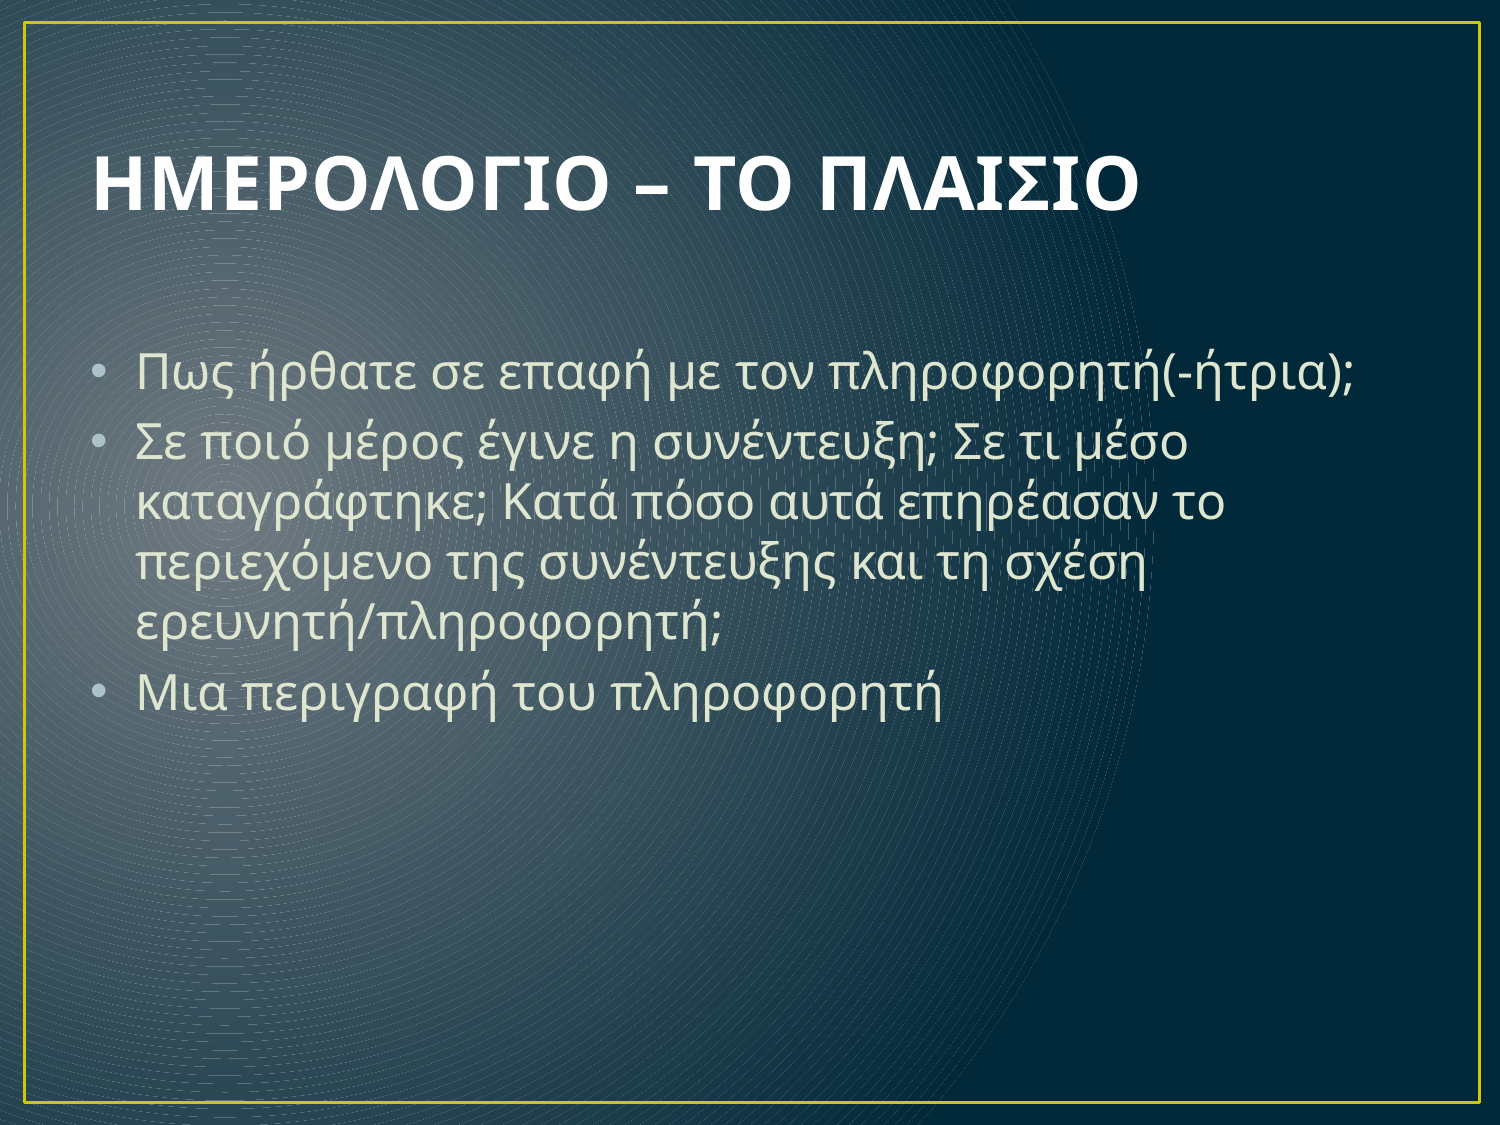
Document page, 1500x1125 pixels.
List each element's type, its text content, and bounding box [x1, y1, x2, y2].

list Πως ήρθατε σε επαφή με τον πληροφορητή(-ήτρια); Σε ποιό μέρος έγινε η συνέντευξη; Σε τι μέσο καταγράφτηκε; Κατά πόσο αυτά επηρέασαν το περιεχόμενο της συνέντευξης και τη σχέση ερευνητή/πληροφορητή; Μια περιγραφή του πληροφορητή [75, 262, 1425, 1005]
title ΗΜΕΡΟΛΟΓΙΟ – ΤΟ ΠΛΑΙΣΙΟ [75, 45, 1425, 233]
